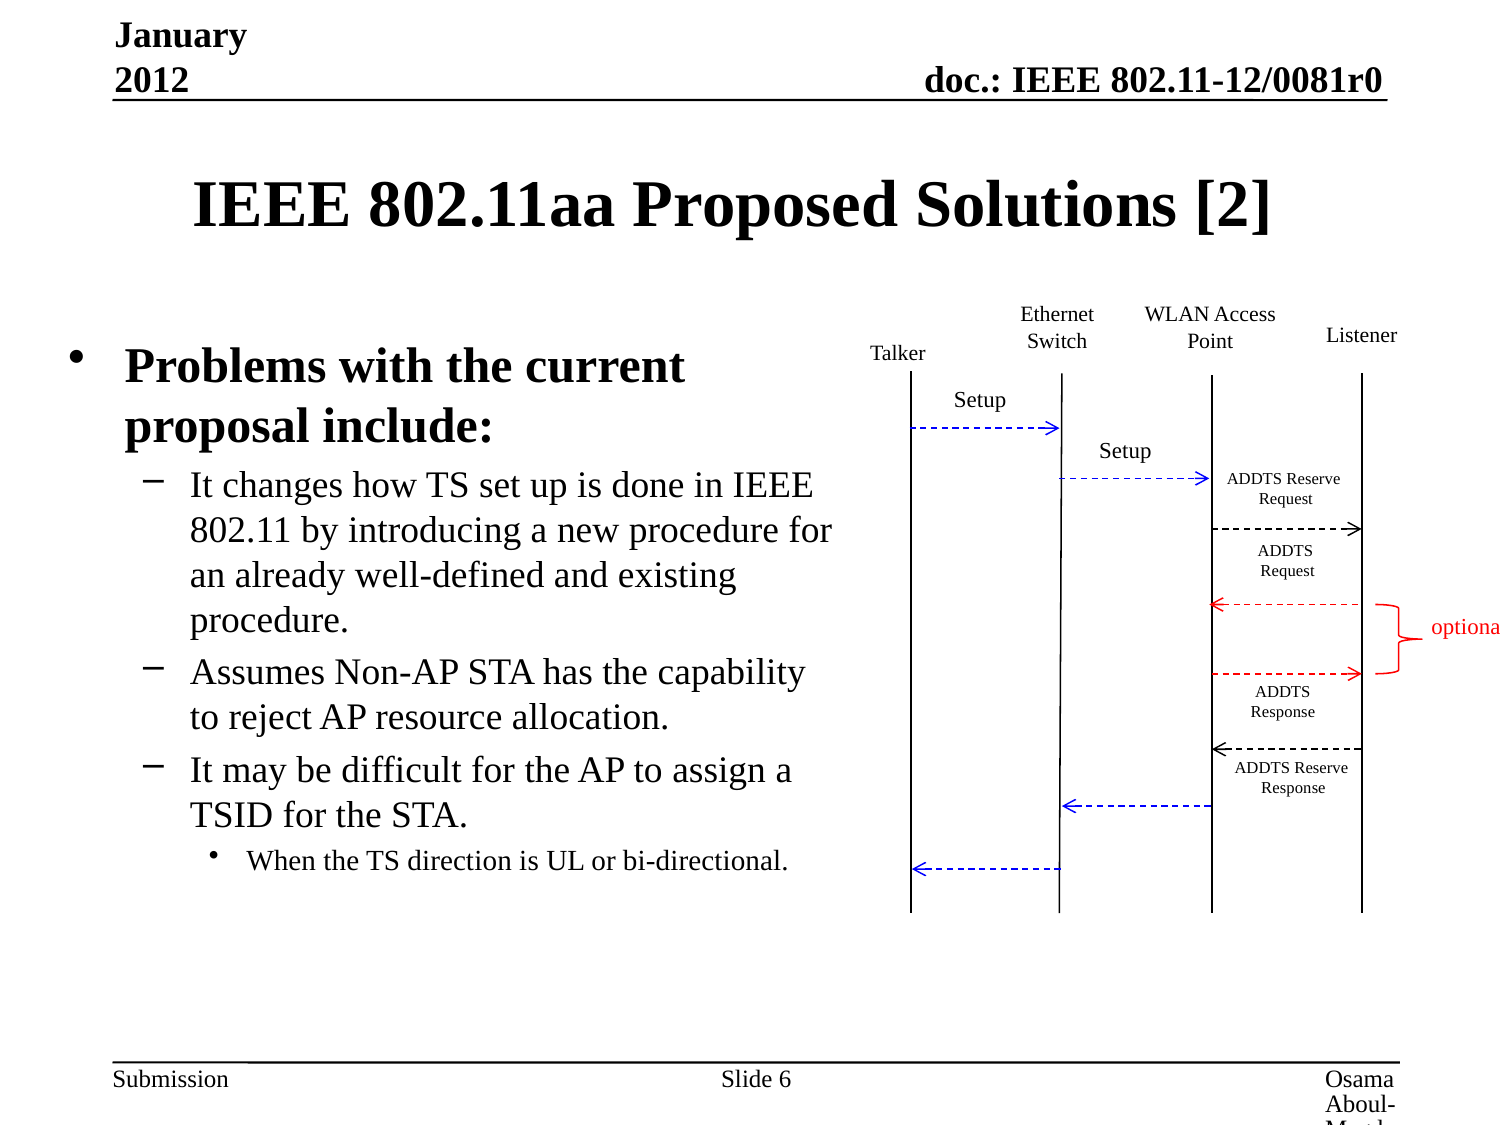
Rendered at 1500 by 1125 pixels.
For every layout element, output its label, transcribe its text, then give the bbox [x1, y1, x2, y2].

text_box WLAN Access Point [1115, 292, 1306, 360]
title IEEE 802.11aa Proposed Solutions [2] [112, 112, 1388, 288]
text_box Setup [939, 377, 1022, 420]
text_box ADDTS Response [1217, 683, 1349, 729]
text_box Ethernet Switch [1005, 292, 1110, 360]
slide_number Slide 6 [712, 1061, 800, 1093]
text_box Talker [855, 331, 974, 372]
text_box optional [1416, 604, 1500, 647]
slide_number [114, 54, 290, 101]
footer Osama Aboul-Magd, Huawei Technologies [1324, 1061, 1402, 1093]
text_box ADDTS Reserve Response [1219, 757, 1357, 804]
text_box Setup [1084, 428, 1167, 471]
text_box ADDTS Reserve Request [1217, 460, 1357, 516]
list Problems with the current proposal include: It changes how TS set up is done in IEEE 802.11 by introducing a new procedure for an already well-defined and existing procedure. Assumes Non-AP STA has the capability to reject AP resource allocation. It may be difficult for the AP to assign a TSID for the STA. When the TS direction is UL or bi-directional. [52, 324, 857, 1001]
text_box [1059, 875, 1063, 914]
text_box [1375, 604, 1416, 674]
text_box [1059, 373, 1063, 478]
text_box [1059, 486, 1063, 868]
text_box Listener [1311, 313, 1413, 355]
text_box ADDTS Request [1242, 537, 1333, 588]
